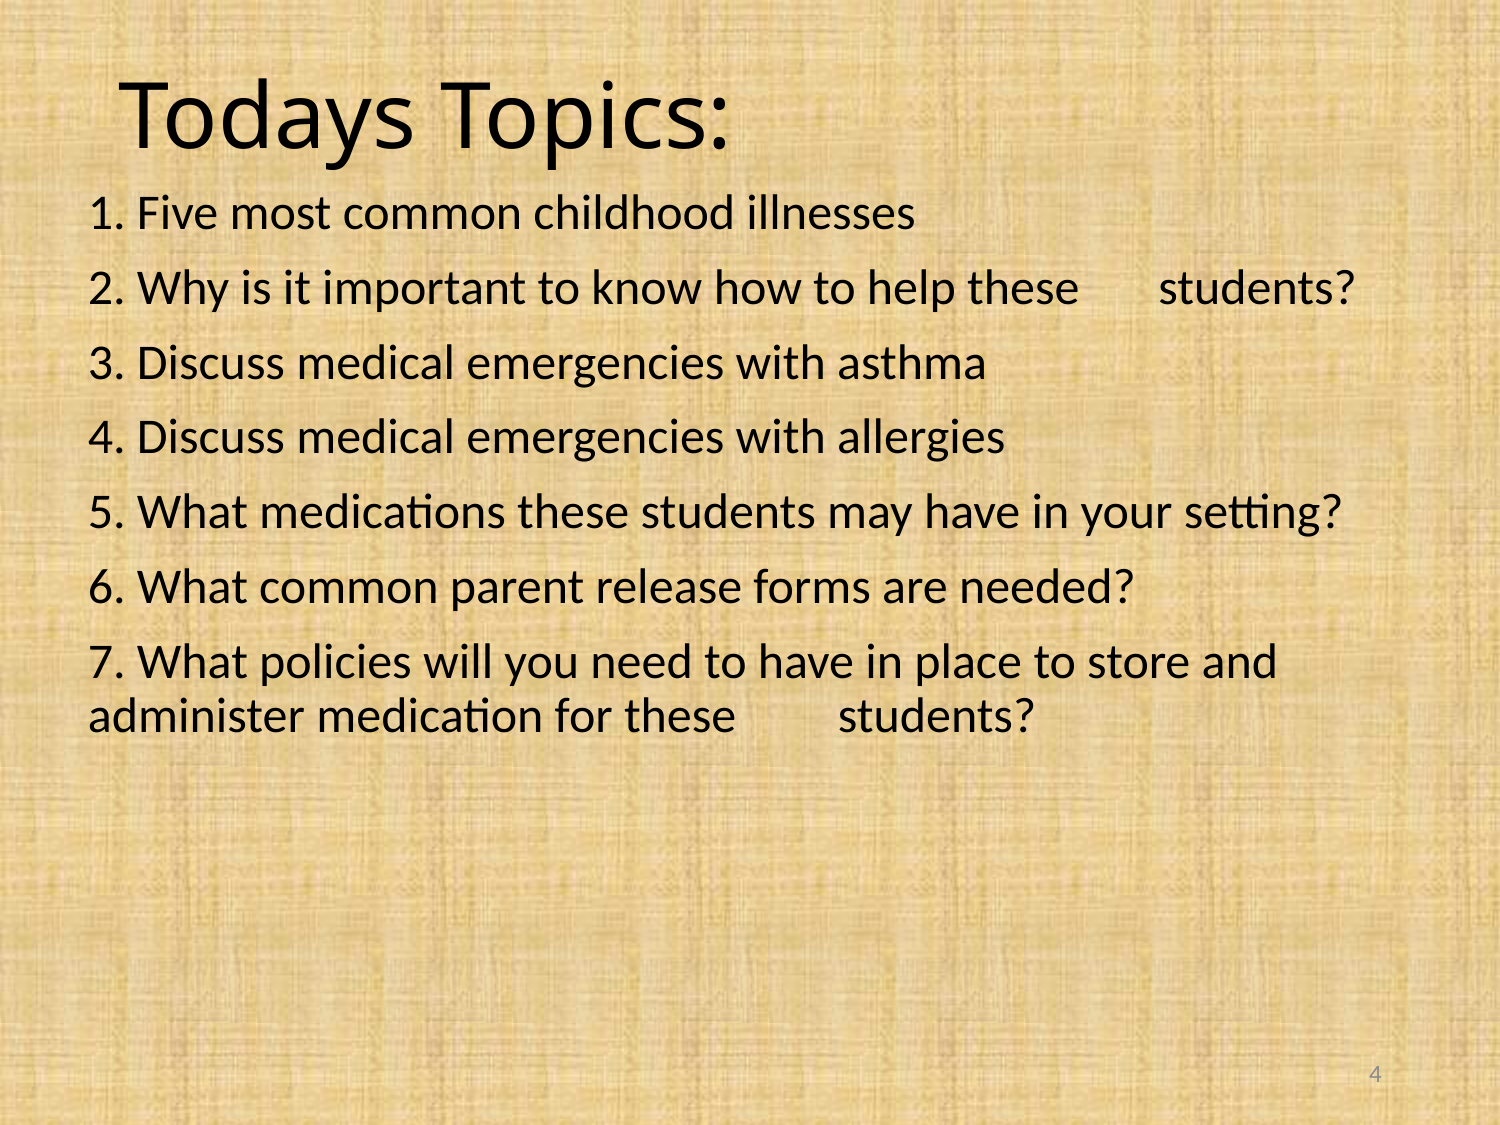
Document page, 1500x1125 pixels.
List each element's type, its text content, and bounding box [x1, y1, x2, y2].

list 1. Five most common childhood illnesses 2. Why is it important to know how to help these students? 3. Discuss medical emergencies with asthma 4. Discuss medical emergencies with allergies 5. What medications these students may have in your setting? 6. What common parent release forms are needed? 7. What policies will you need to have in place to store and administer medication for these students? [72, 178, 1458, 1060]
picture [0, 0, 1500, 1125]
title Todays Topics: [103, 59, 1397, 178]
slide_number 4 [1059, 1042, 1397, 1103]
